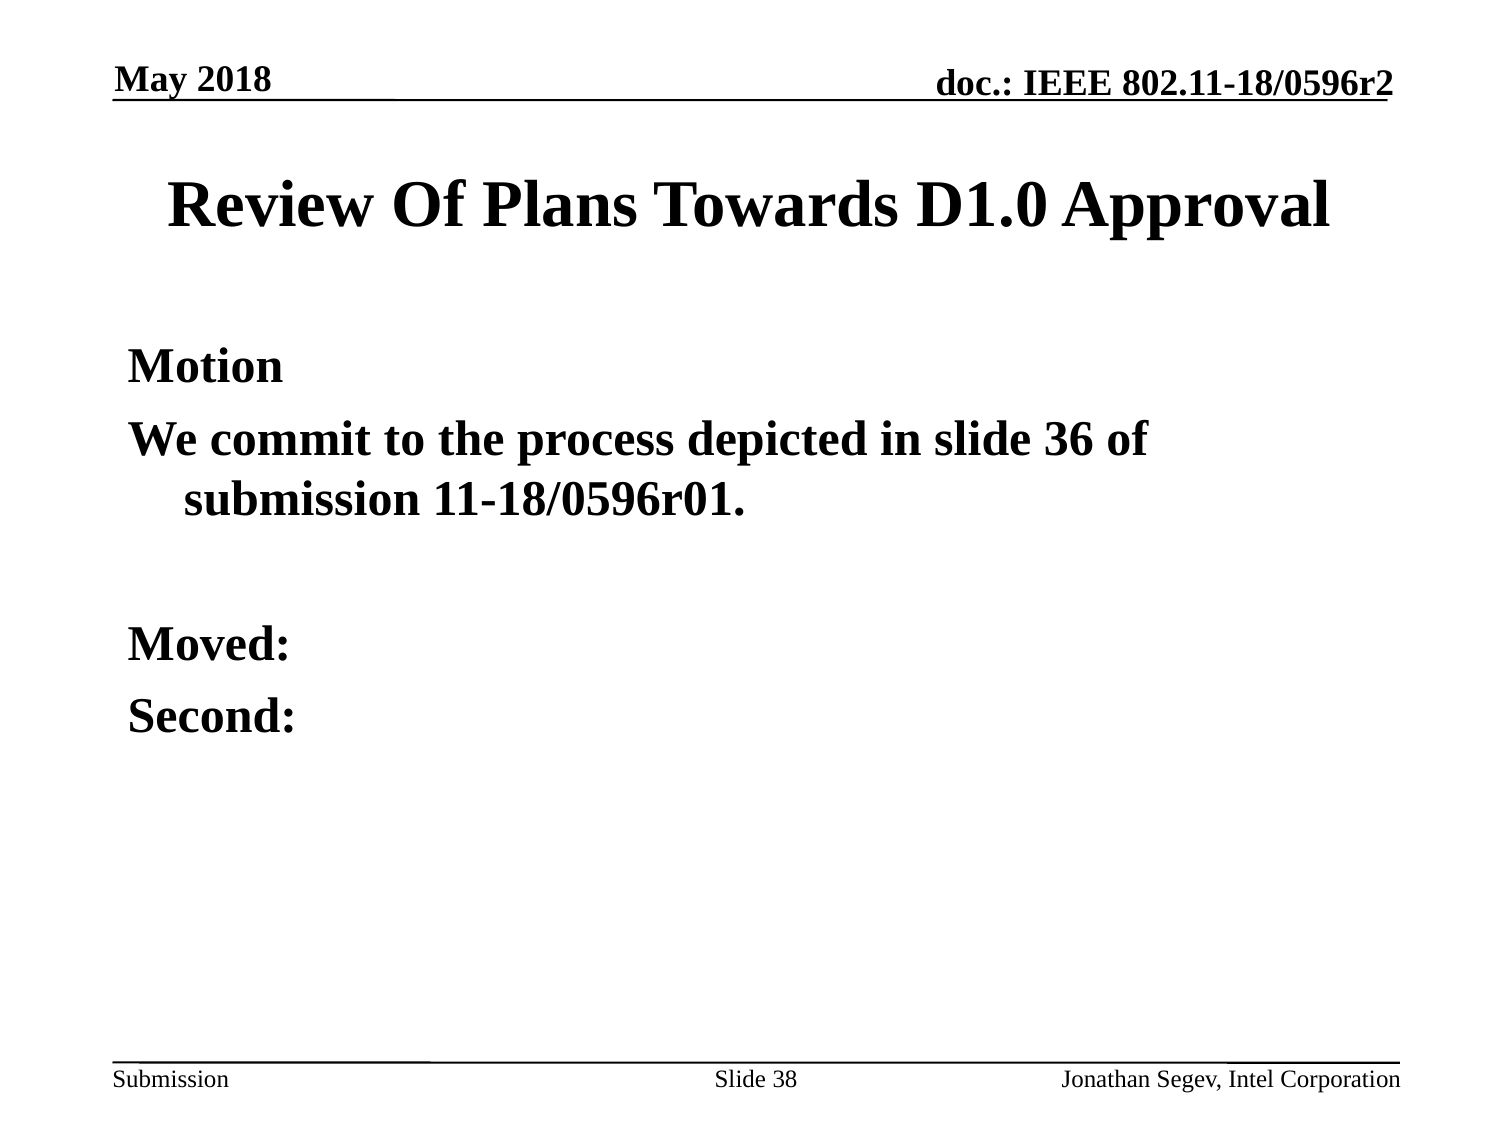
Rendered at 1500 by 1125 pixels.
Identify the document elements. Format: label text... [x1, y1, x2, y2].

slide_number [114, 54, 423, 100]
footer Jonathan Segev, Intel Corporation [878, 1061, 1402, 1093]
list Motion We commit to the process depicted in slide 36 of submission 11-18/0596r01. Moved: Second: [112, 324, 1388, 1000]
title Review Of Plans Towards D1.0 Approval [112, 112, 1388, 288]
slide_number Slide 38 [712, 1061, 800, 1123]
